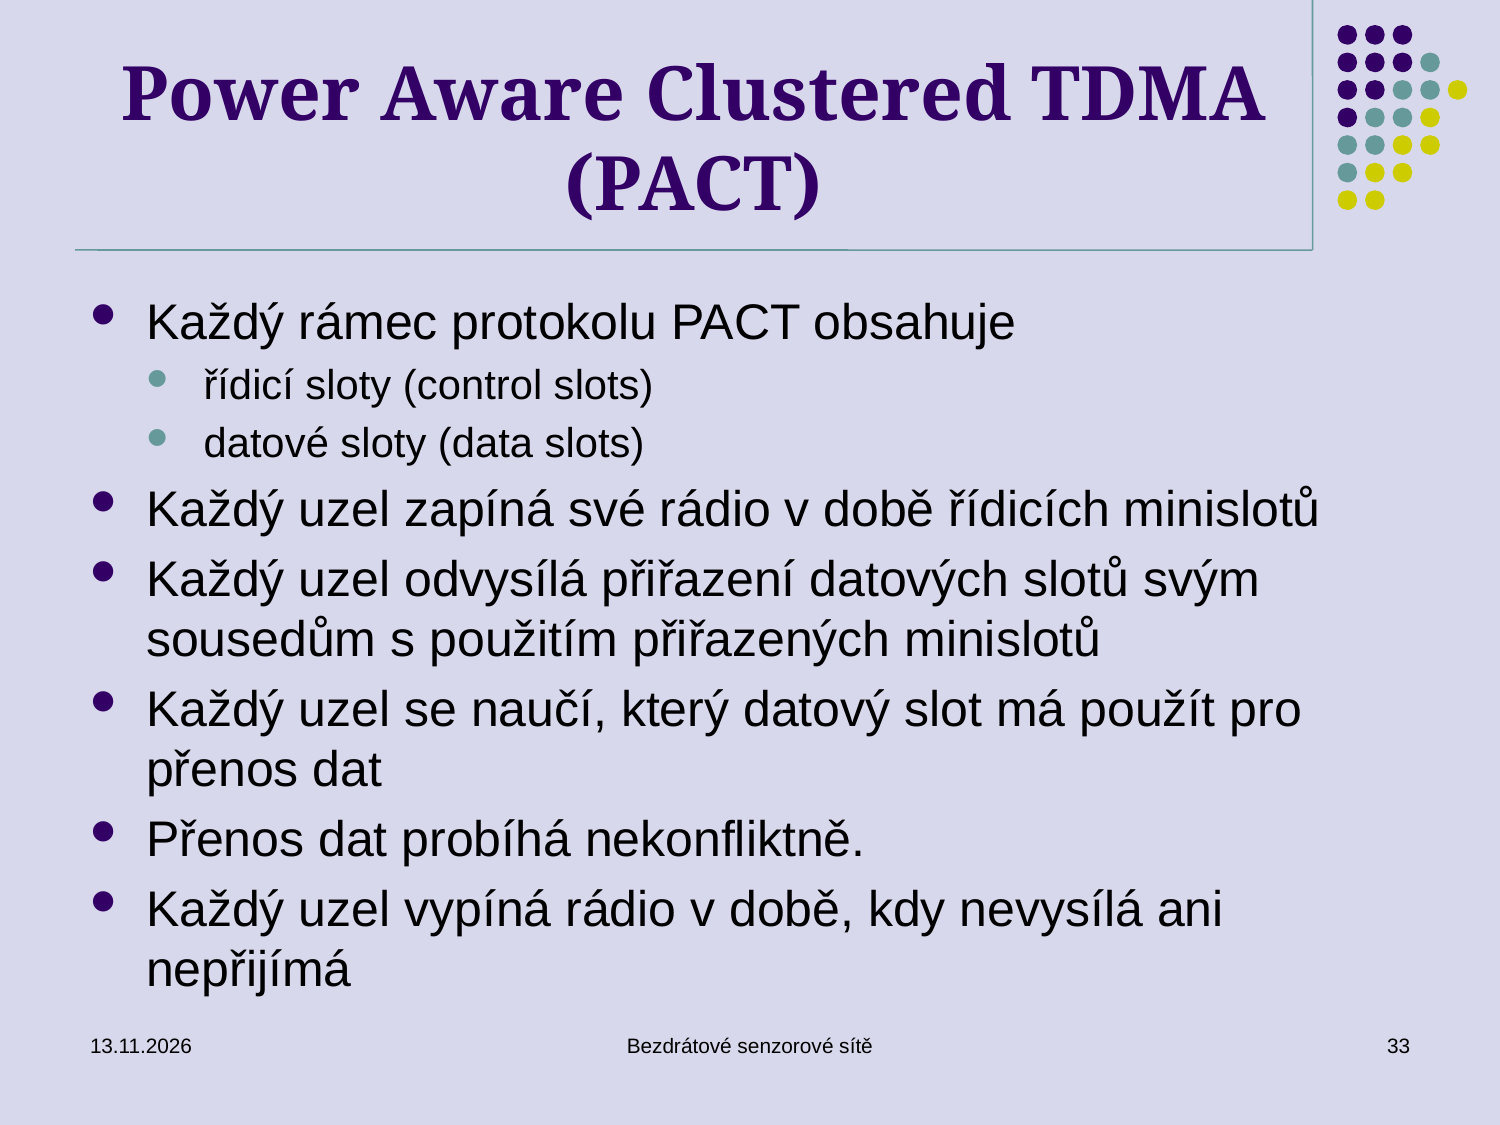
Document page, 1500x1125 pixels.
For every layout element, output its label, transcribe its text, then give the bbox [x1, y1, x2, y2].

slide_number 33 [1074, 1025, 1425, 1100]
title Power Aware Clustered TDMA (PACT) [75, 20, 1313, 233]
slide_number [75, 1025, 425, 1100]
list Každý rámec protokolu PACT obsahuje řídicí sloty (control slots) datové sloty (data slots) Každý uzel zapíná své rádio v době řídicích minislotů Každý uzel odvysílá přiřazení datových slotů svým sousedům s použitím přiřazených minislotů Každý uzel se naučí, který datový slot má použít pro přenos dat Přenos dat probíhá nekonfliktně. Každý uzel vypíná rádio v době, kdy nevysílá ani nepřijímá [75, 282, 1425, 1006]
footer Bezdrátové senzorové sítě [512, 1025, 988, 1100]
